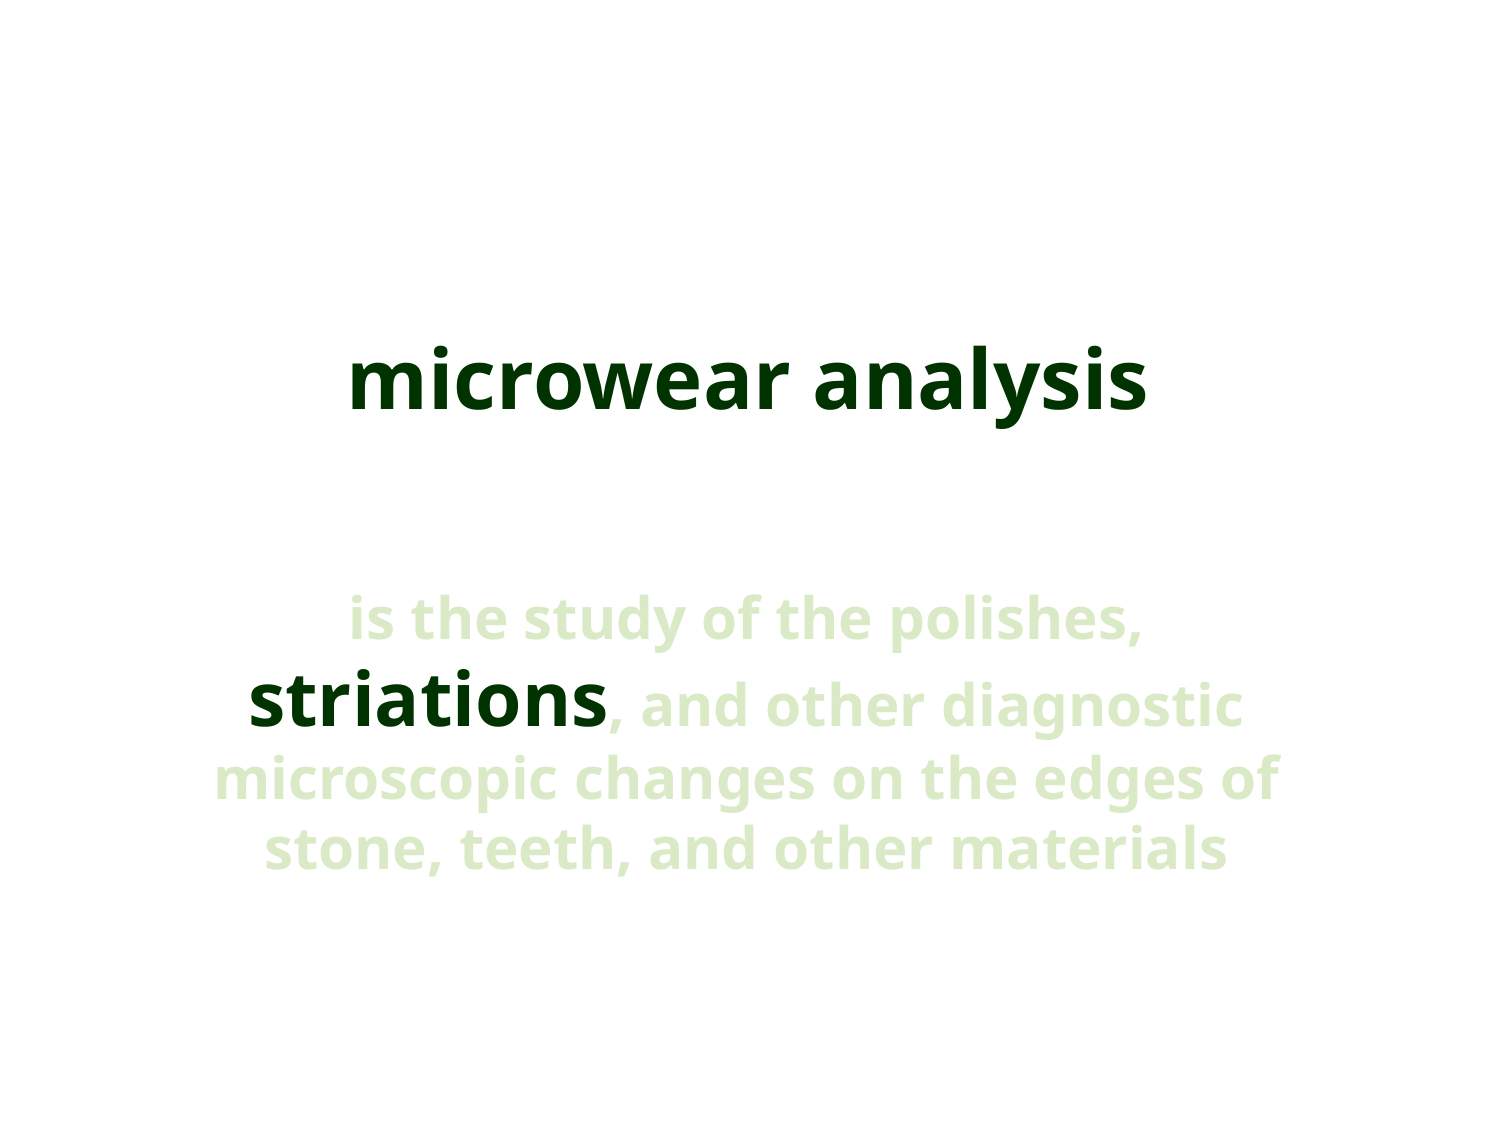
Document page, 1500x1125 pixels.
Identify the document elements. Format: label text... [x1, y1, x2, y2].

text_box is the study of the polishes, striations, and other diagnostic microscopic changes on the edges of stone, teeth, and other materials [146, 573, 1347, 889]
text_box microwear analysis [148, 329, 1349, 435]
